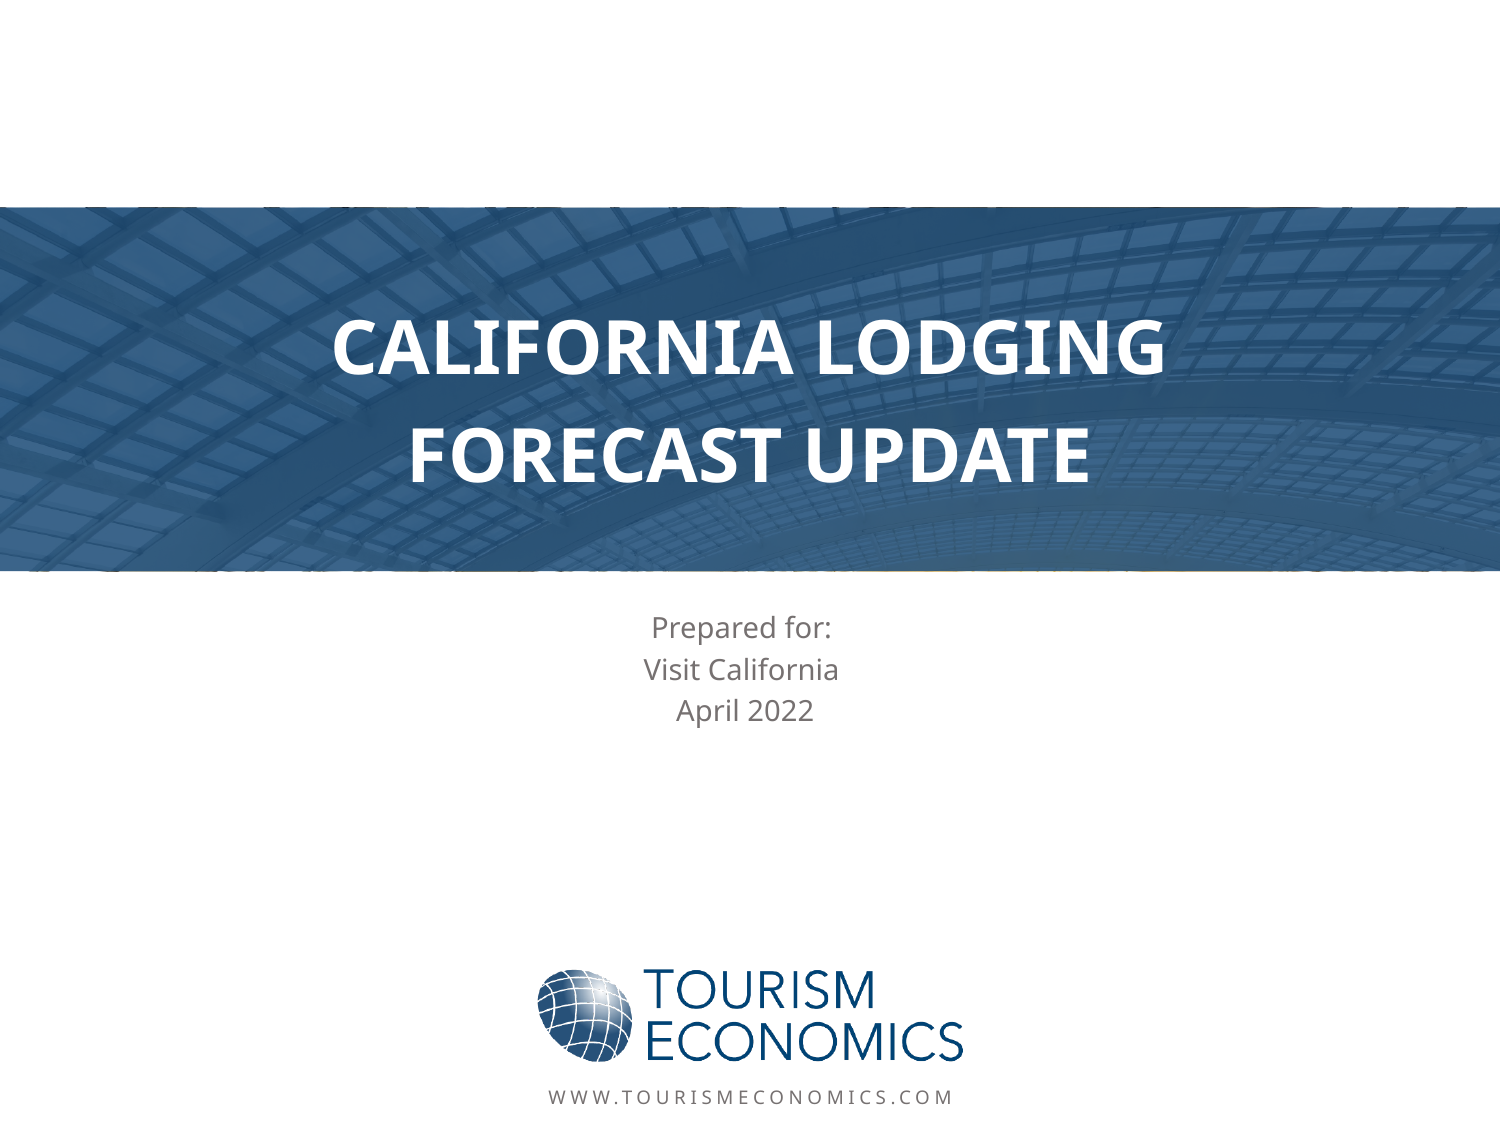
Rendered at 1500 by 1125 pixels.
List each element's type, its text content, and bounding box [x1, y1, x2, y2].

picture [0, 207, 1500, 572]
picture [514, 948, 1082, 1074]
text_box WWW.TOURISMECONOMICS.COM [0, 1085, 1500, 1109]
text_box Prepared for: Visit California April 2022 [0, 601, 1484, 770]
